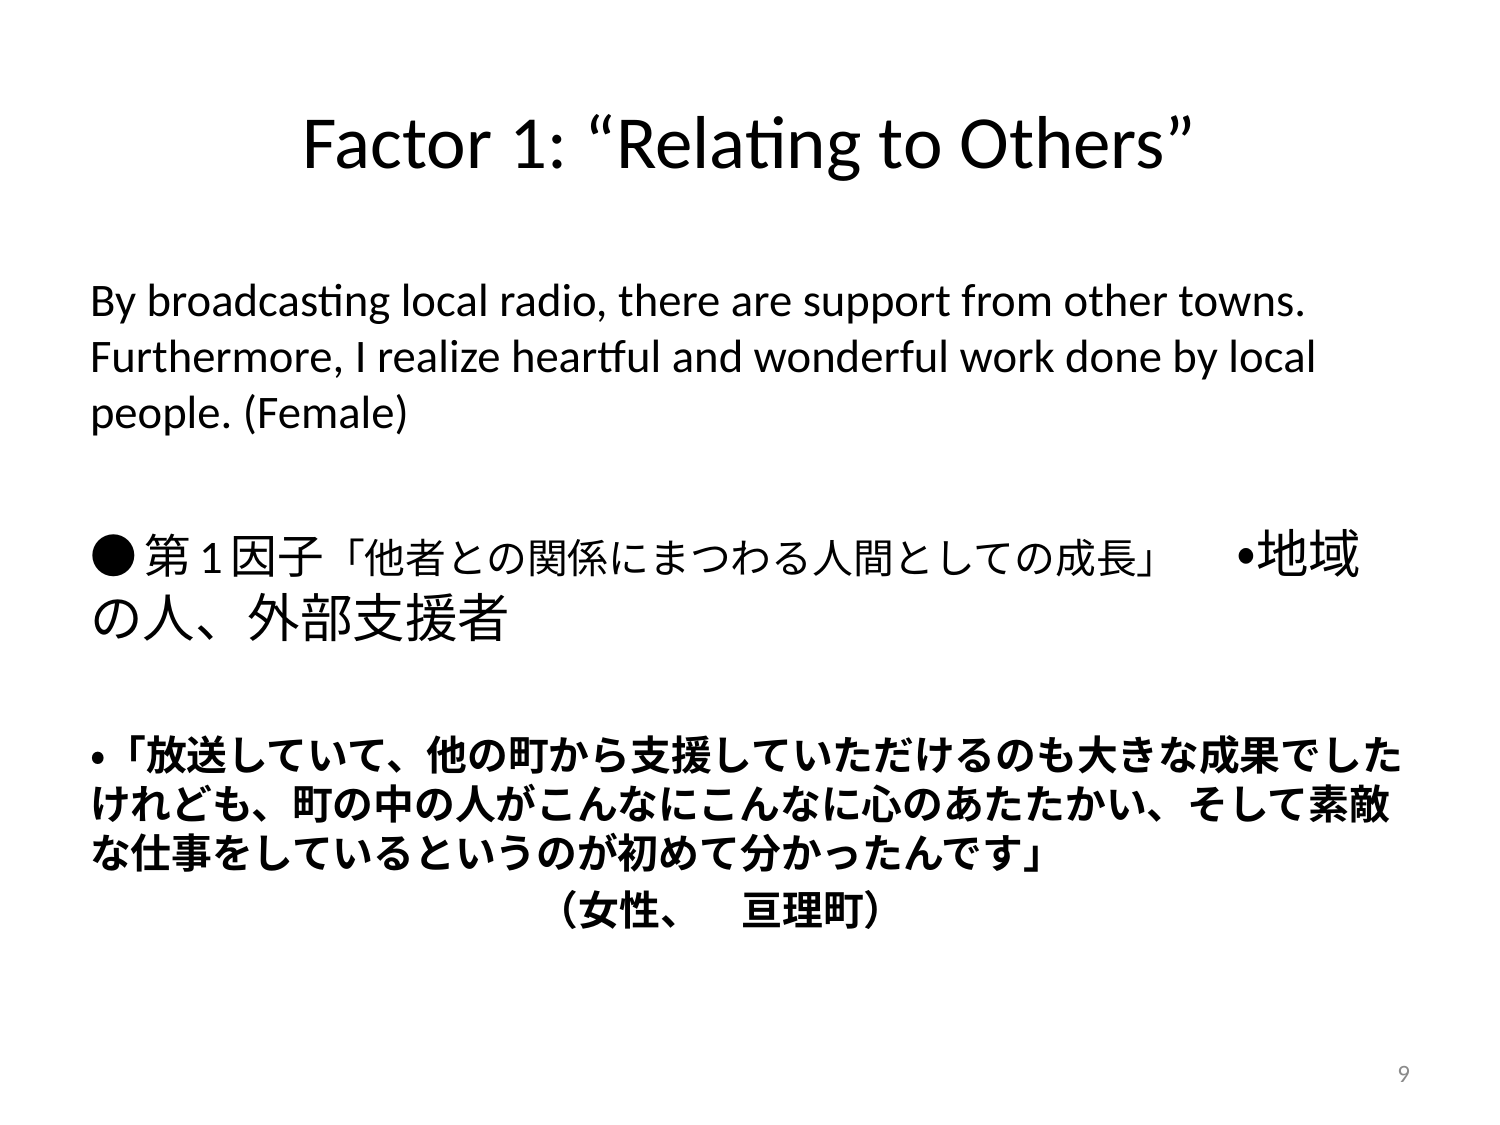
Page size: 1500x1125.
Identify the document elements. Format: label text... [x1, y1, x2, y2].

title Factor 1: “Relating to Others” [75, 45, 1425, 233]
slide_number 9 [1074, 1042, 1425, 1103]
list By broadcasting local radio, there are support from other towns. Furthermore, I realize heartful and wonderful work done by local people. (Female) ●第1因子「他者との関係にまつわる人間としての成長」 ・地域の人、外部支援者 ・「放送していて、他の町から支援していただけるのも大きな成果でしたけれども、町の中の人がこんなにこんなに心のあたたかい、そして素敵な仕事をしているというのが初めて分かったんです」 （女性、 亘理町） [75, 262, 1425, 1005]
